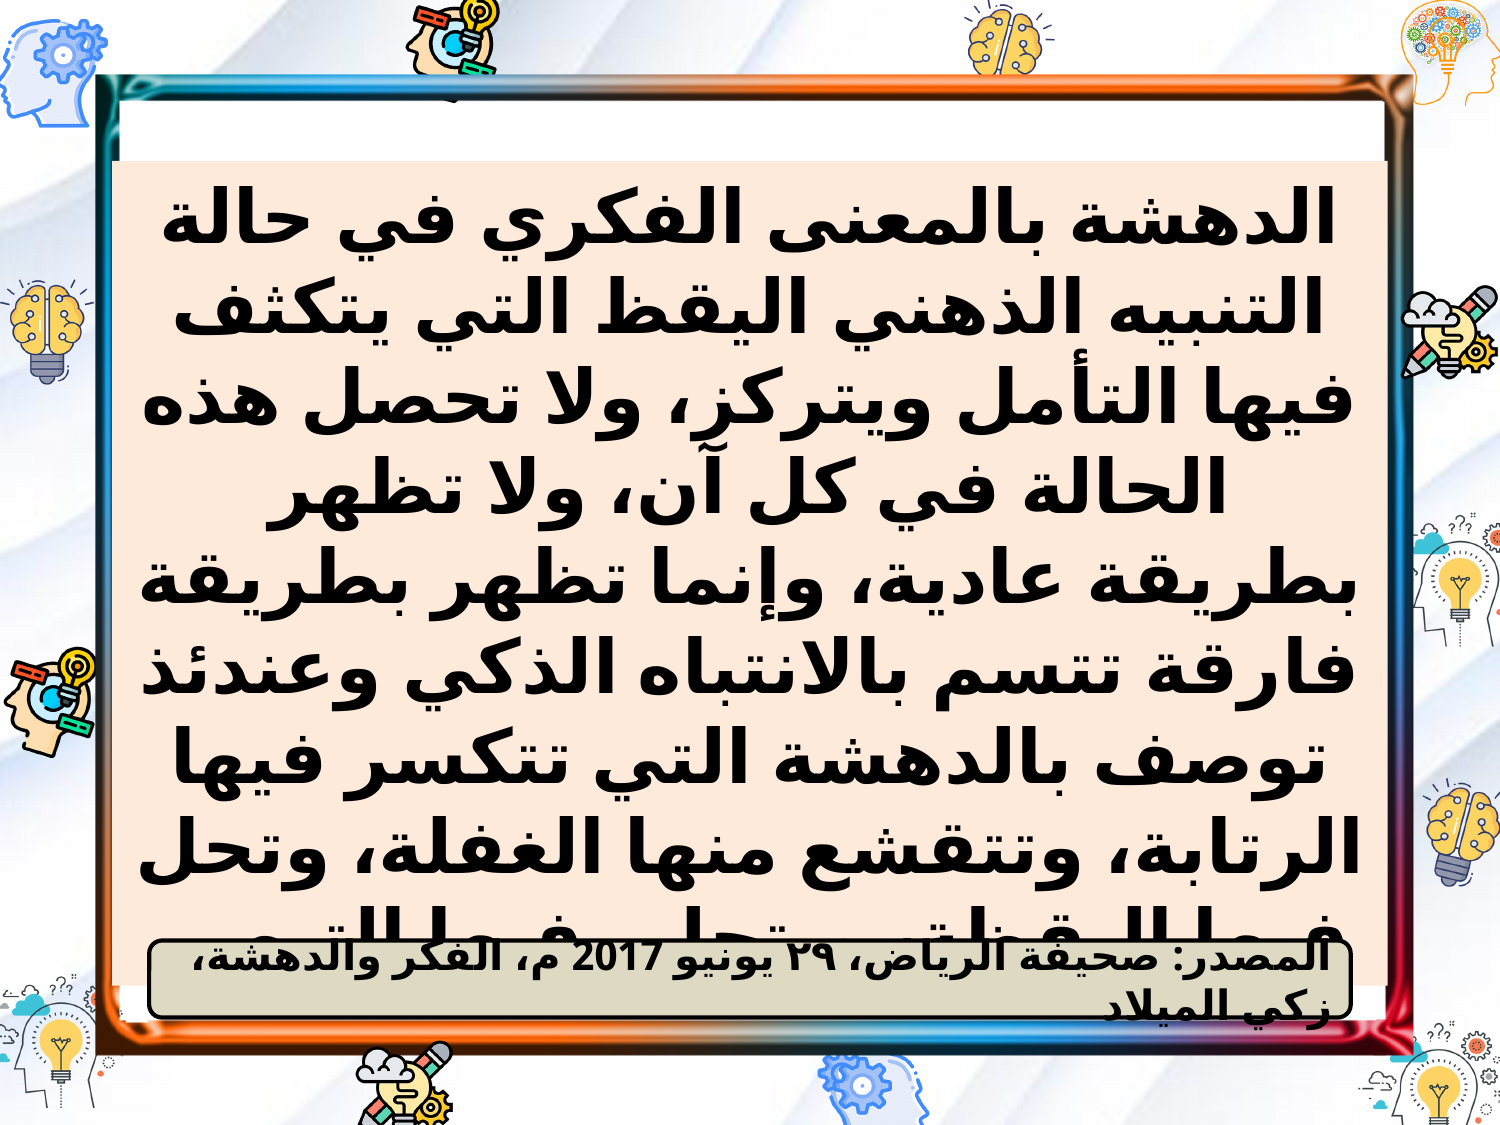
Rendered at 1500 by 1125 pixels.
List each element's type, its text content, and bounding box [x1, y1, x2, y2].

text_box الدهشة بالمعنى الفكري في حالة التنبيه الذهني اليقظ التي يتكثف فيها التأمل ويتركز، ولا تحصل هذه الحالة في كل آن، ولا تظهر بطريقة عادية، وإنما تظهر بطريقة فارقة تتسم بالانتباه الذكي وعندئذ توصف بالدهشة التي تتكسر فيها الرتابة، وتتقشع منها الغفلة، وتحل فيها اليقظة، ويتجلى فيها التبصر. [112, 160, 1388, 986]
picture [0, 0, 1500, 1125]
text_box المصدر: صحيفة الرياض، ٢٩ يونيو 2017 م، الفكر والدهشة، زكي الميلاد [147, 938, 1353, 1020]
